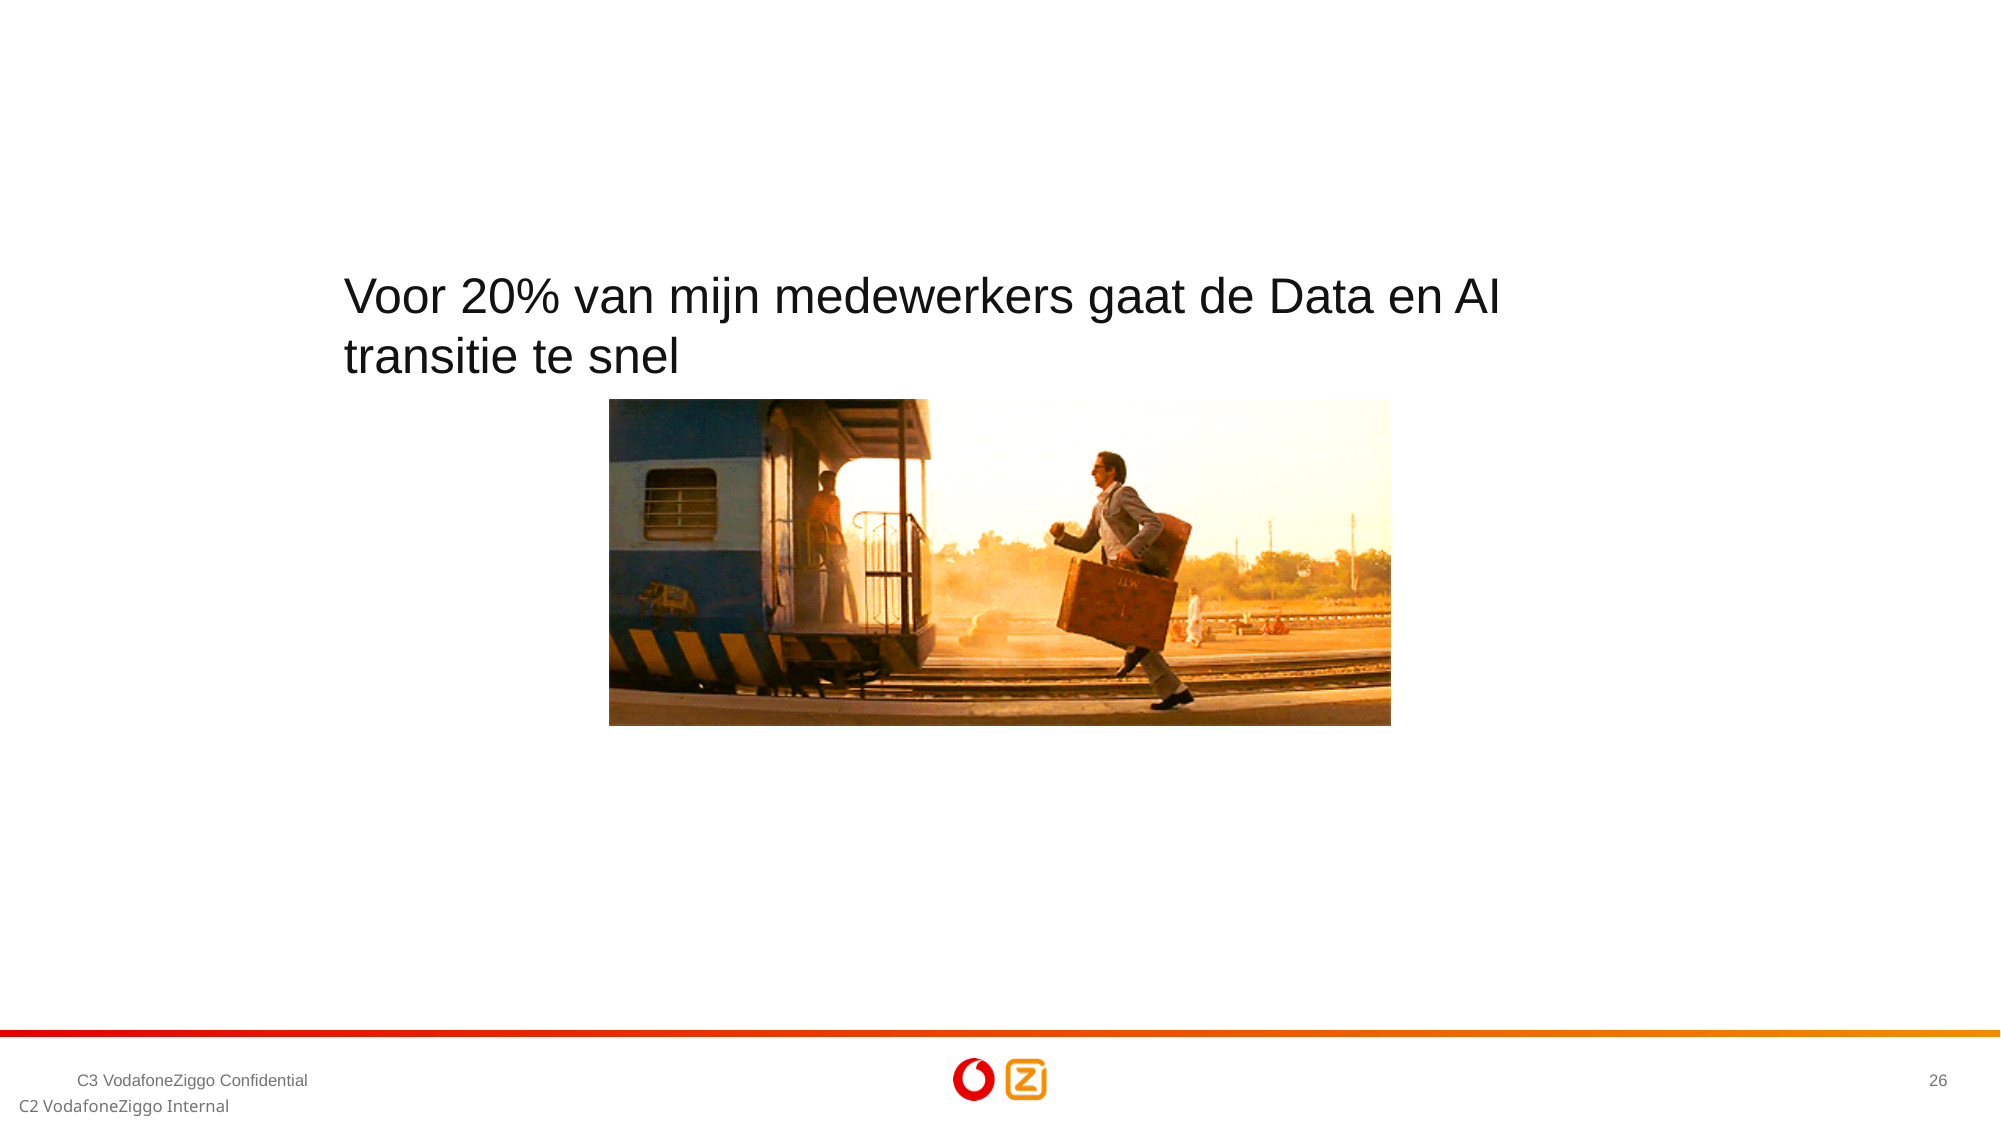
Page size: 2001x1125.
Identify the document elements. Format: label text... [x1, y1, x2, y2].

text_box Voor 20% van mijn medewerkers gaat de Data en AI transitie te snel [343, 263, 1573, 384]
picture [953, 1058, 1047, 1101]
picture [609, 399, 1391, 726]
